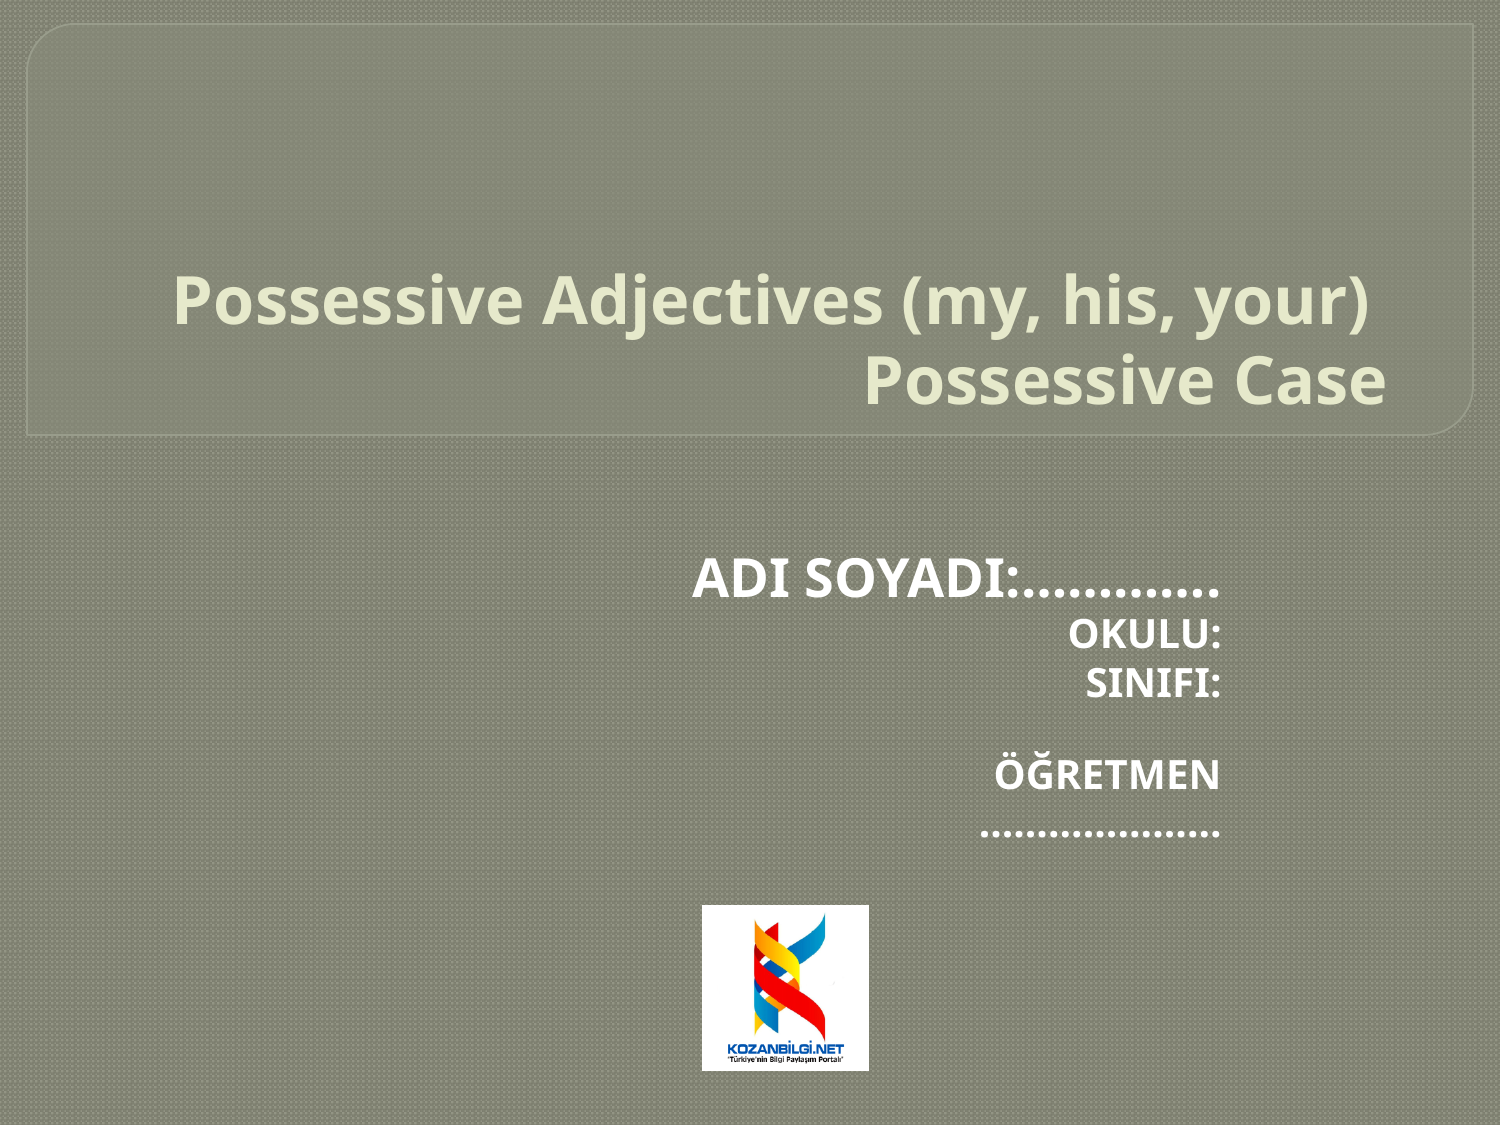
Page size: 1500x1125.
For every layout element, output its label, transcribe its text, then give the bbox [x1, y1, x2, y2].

picture [702, 904, 869, 1071]
subtitle ADI SOYADI:…………. OKULU: SINIFI: ÖĞRETMEN ………………… [212, 536, 1263, 858]
title Possessive Adjectives (my, his, your) Possessive Case [76, 62, 1427, 425]
